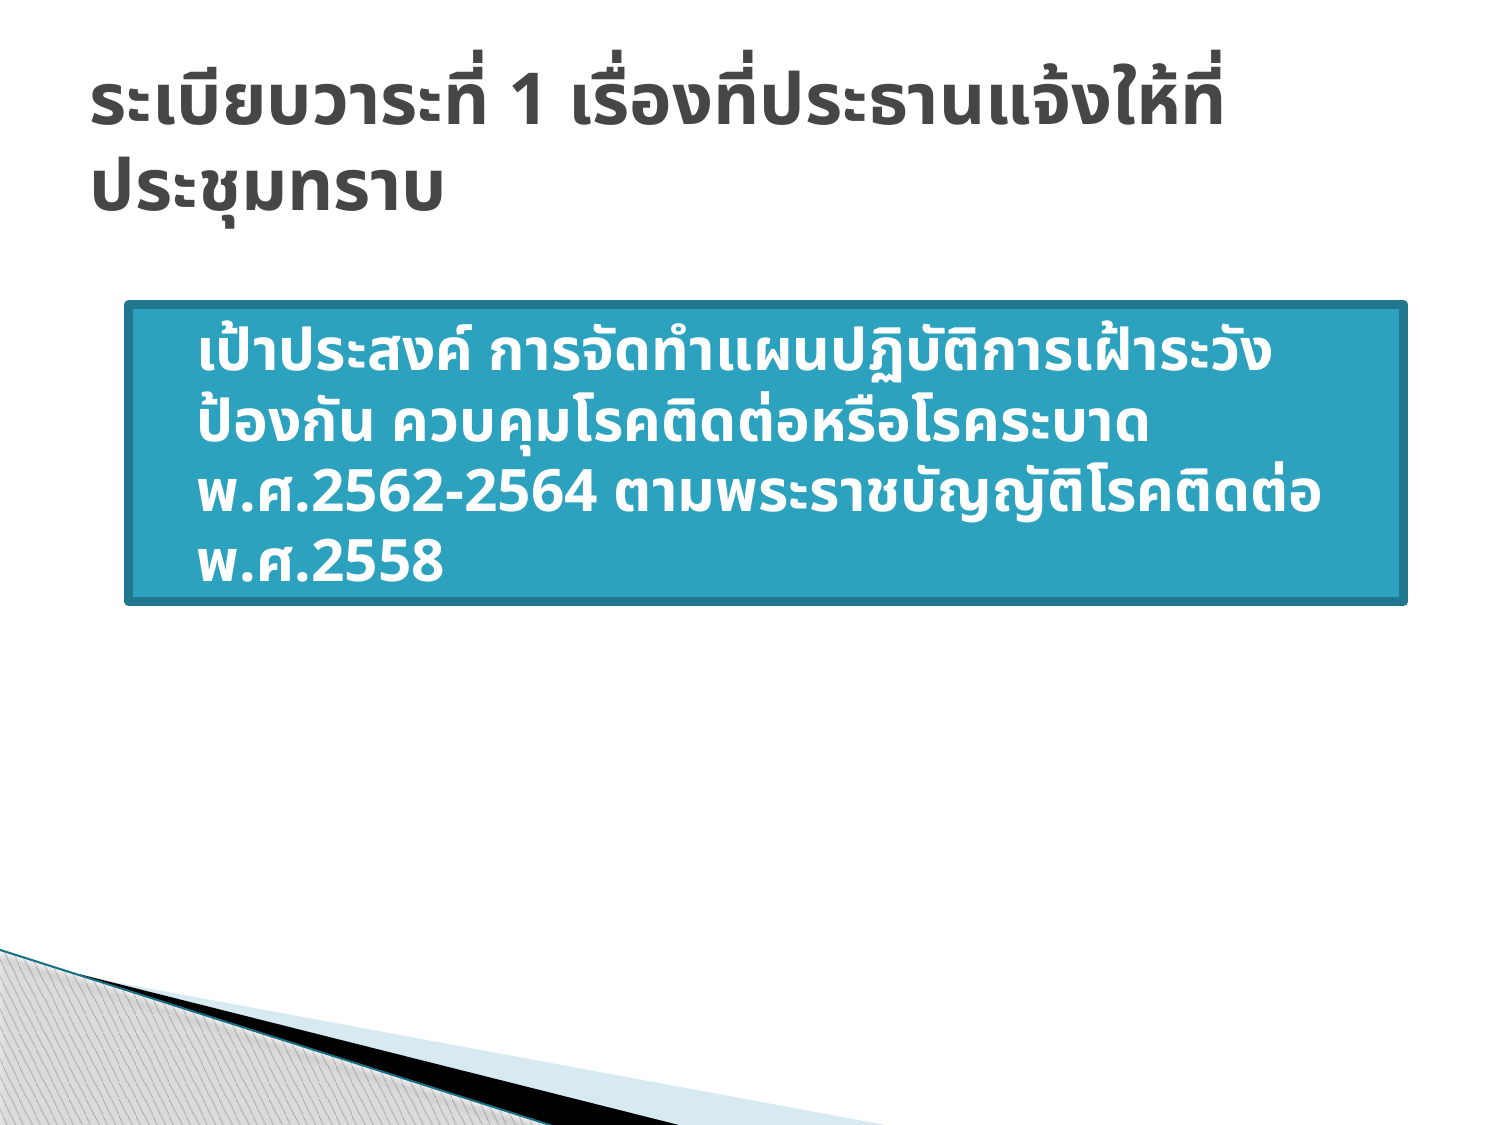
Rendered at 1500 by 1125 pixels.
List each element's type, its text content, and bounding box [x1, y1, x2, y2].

title ระเบียบวาระที่ 1 เรื่องที่ประธานแจ้งให้ที่ประชุมทราบ [75, 45, 1425, 233]
list เป้าประสงค์ การจัดทำแผนปฏิบัติการเฝ้าระวัง ป้องกัน ควบคุมโรคติดต่อหรือโรคระบาด พ.ศ.2562-2564 ตามพระราชบัญญัติโรคติดต่อ พ.ศ.2558 [124, 300, 1408, 606]
